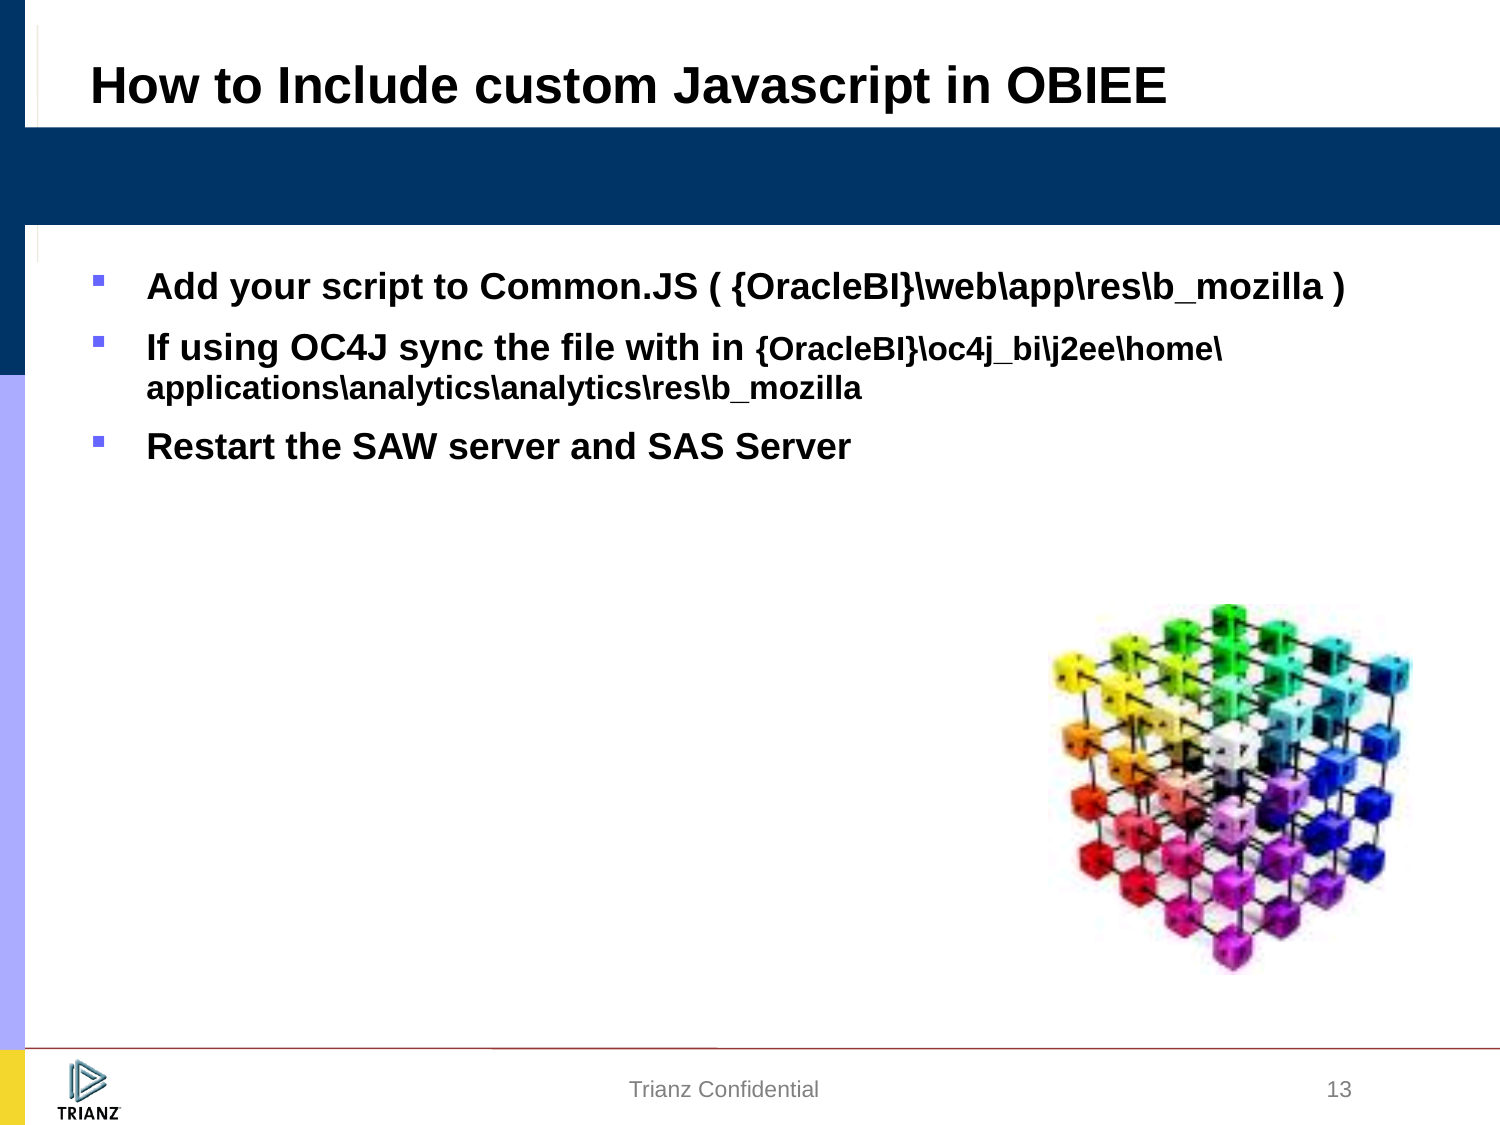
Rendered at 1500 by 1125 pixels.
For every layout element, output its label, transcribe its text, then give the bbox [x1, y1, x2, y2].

picture [50, 1059, 125, 1124]
picture [1048, 604, 1413, 976]
title How to Include custom Javascript in OBIEE [74, 35, 1426, 129]
list Add your script to Common.JS ( {OracleBI}\web\app\res\b_mozilla ) If using OC4J sync the file with in {OracleBI}\oc4j_bi\j2ee\home\applications\analytics\analytics\res\b_mozilla Restart the SAW server and SAS Server [74, 257, 1426, 1001]
